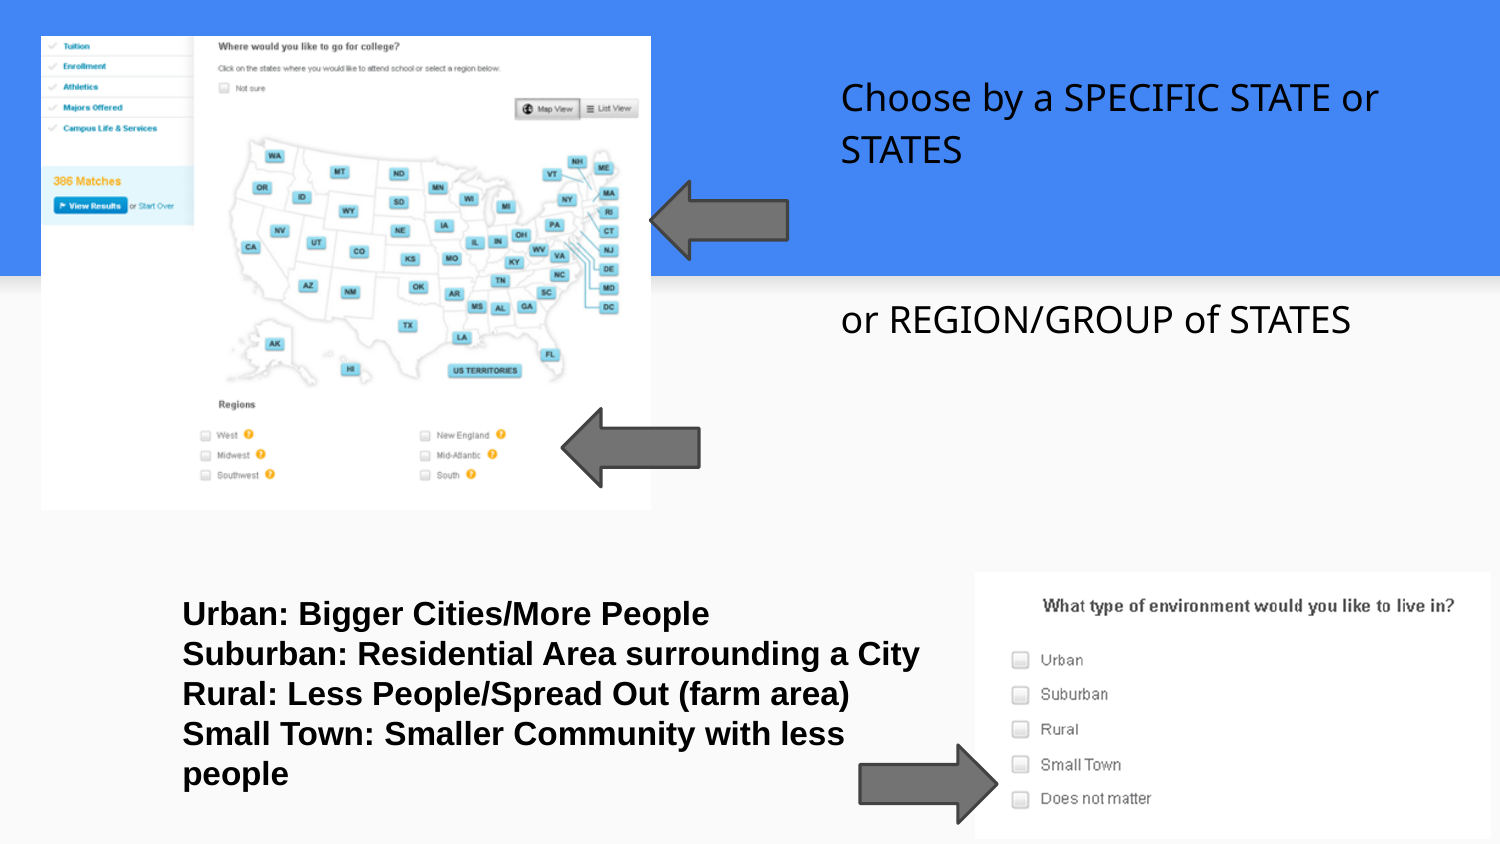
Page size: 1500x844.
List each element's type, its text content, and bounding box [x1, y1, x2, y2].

text_box [655, 181, 788, 260]
text_box [860, 744, 970, 824]
text_box Urban: Bigger Cities/More People Suburban: Residential Area surrounding a City Rural: Less People/Spread Out (farm area) Small Town: Smaller Community with less people [167, 577, 970, 785]
text_box [655, 428, 699, 468]
picture [975, 571, 1491, 839]
list Choose by a SPECIFIC STATE or STATES or REGION/GROUP of STATES [825, 52, 1450, 537]
picture [40, 36, 651, 510]
